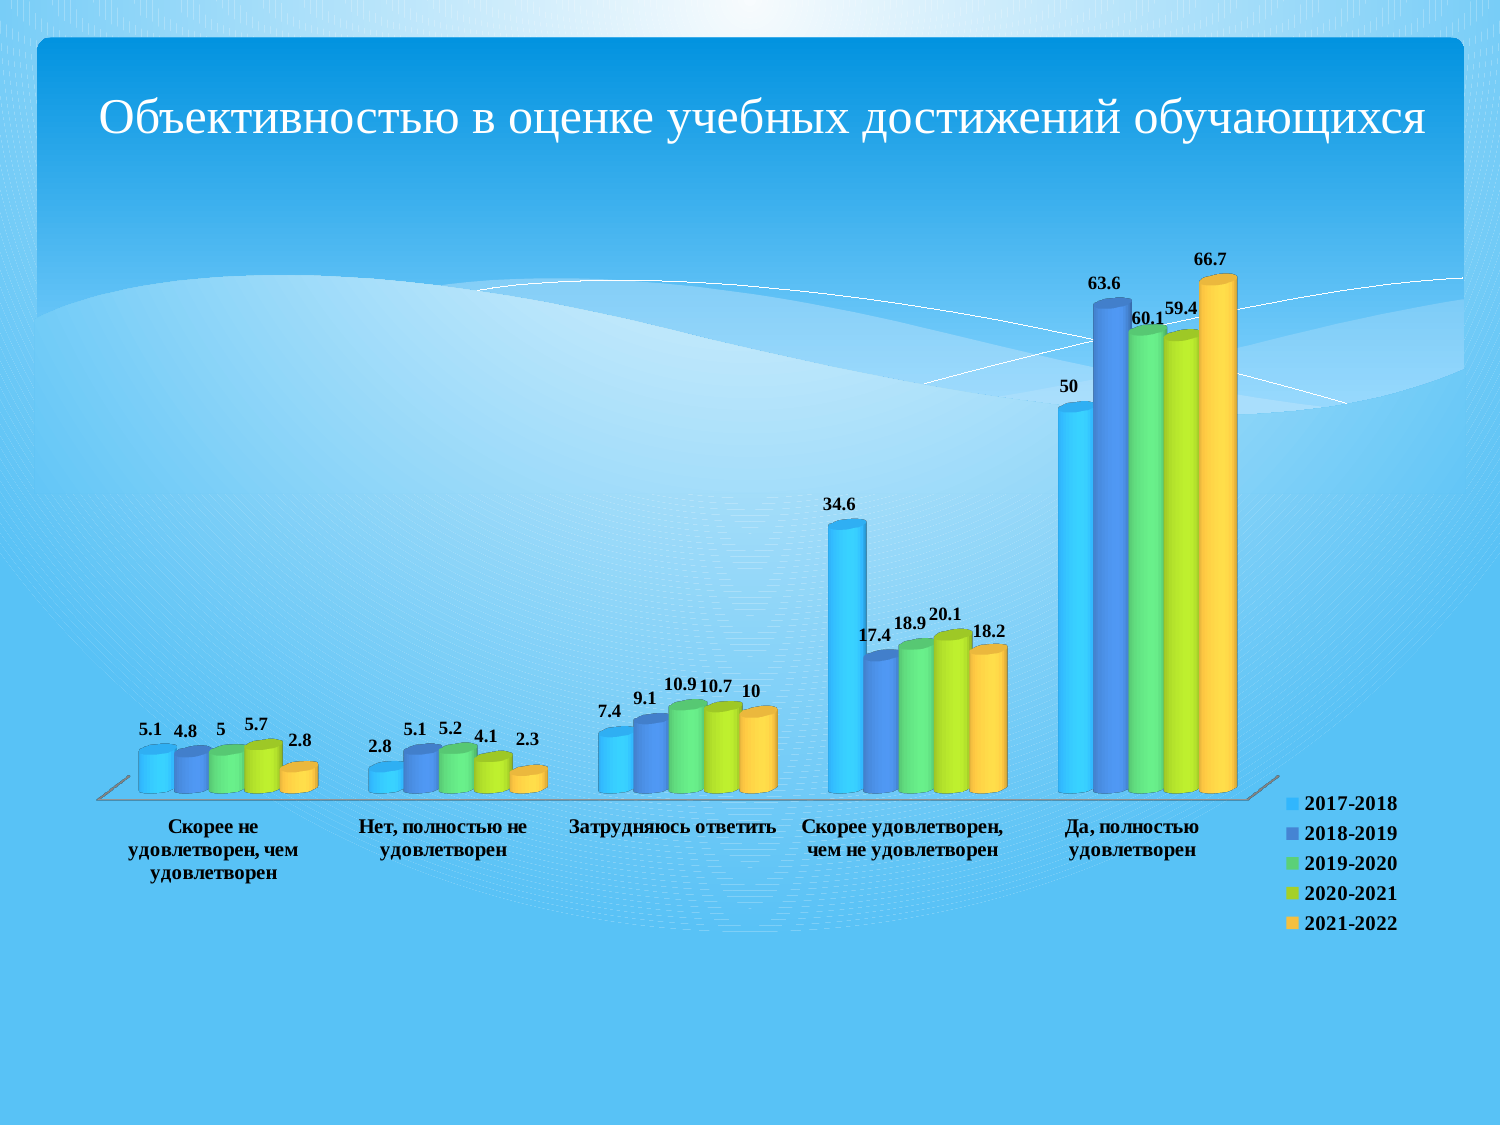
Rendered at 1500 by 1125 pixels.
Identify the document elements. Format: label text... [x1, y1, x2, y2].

title Объективностью в оценке учебных достижений обучающихся [50, 42, 1475, 185]
chart [64, 196, 1412, 1006]
